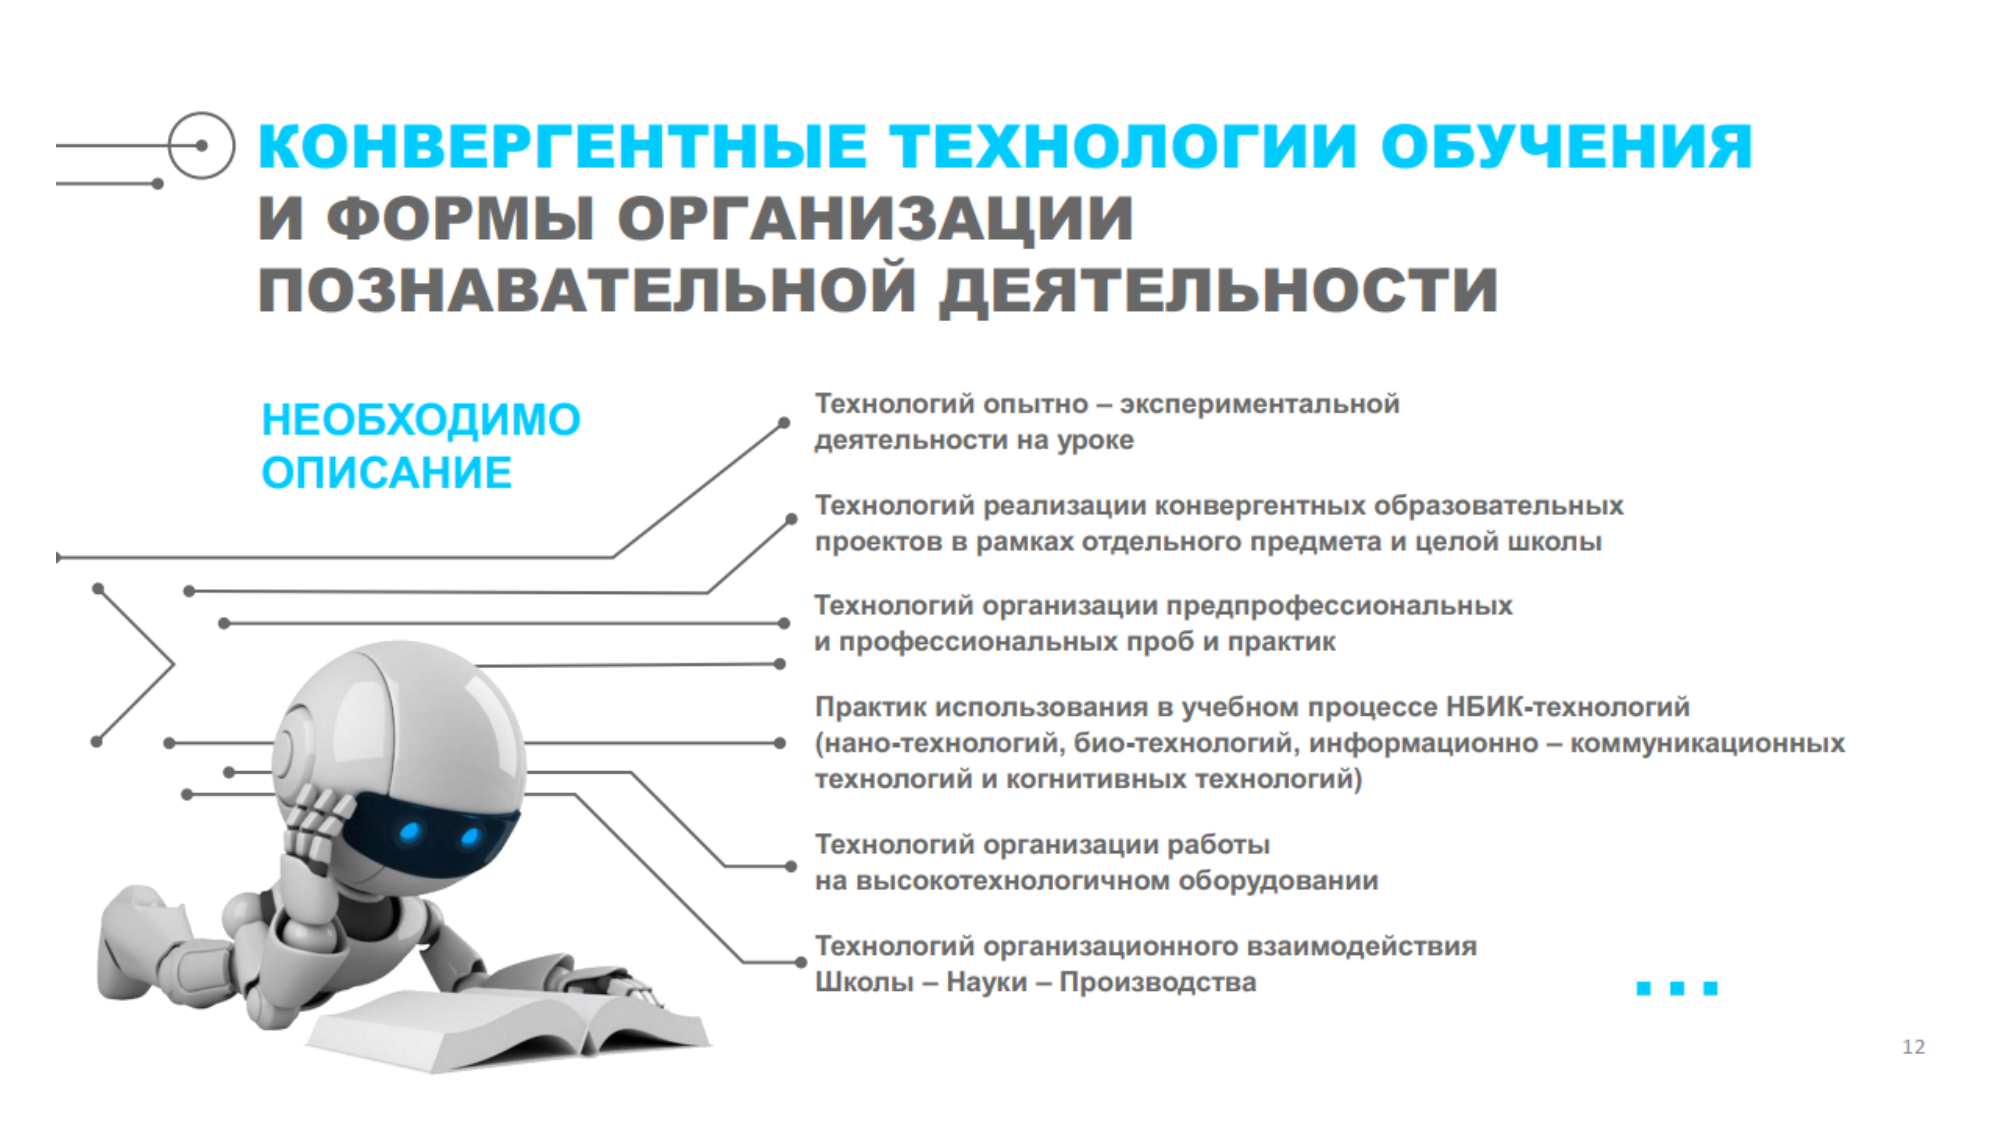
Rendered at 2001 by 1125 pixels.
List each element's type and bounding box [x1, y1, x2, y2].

picture [56, 46, 1944, 1079]
